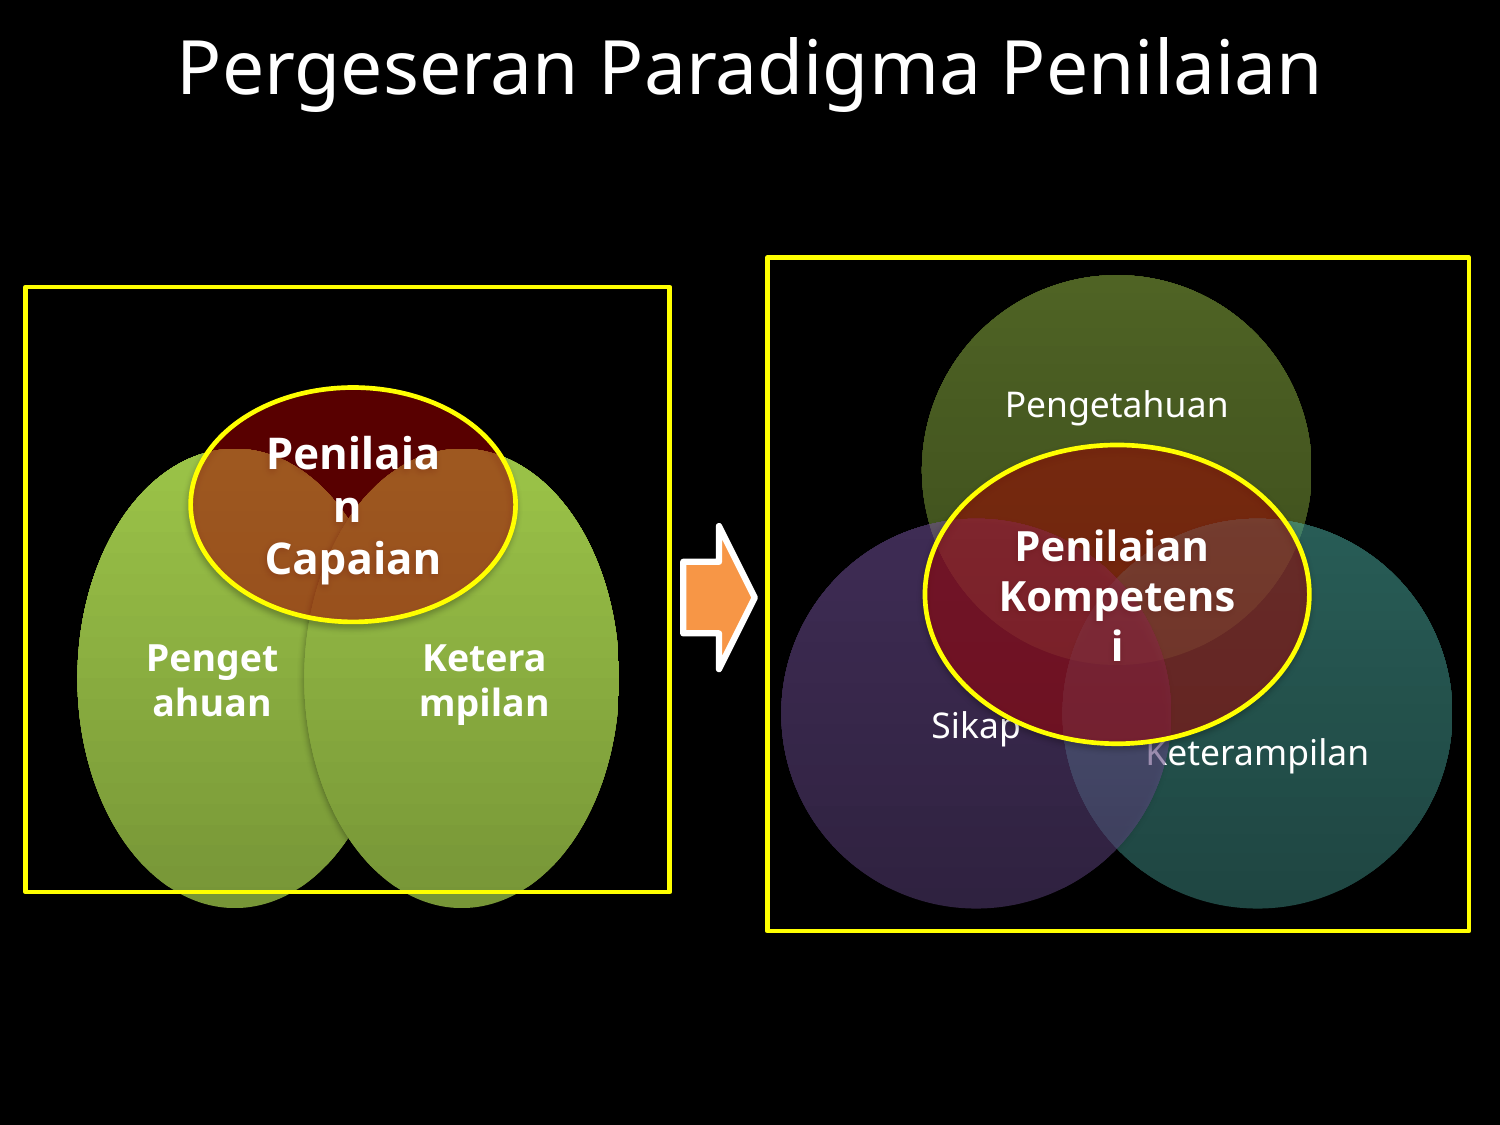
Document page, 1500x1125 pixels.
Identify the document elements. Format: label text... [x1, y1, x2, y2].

text_box Pergeseran Paradigma Penilaian [0, 4, 1500, 125]
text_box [25, 286, 629, 909]
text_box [634, 257, 1500, 932]
